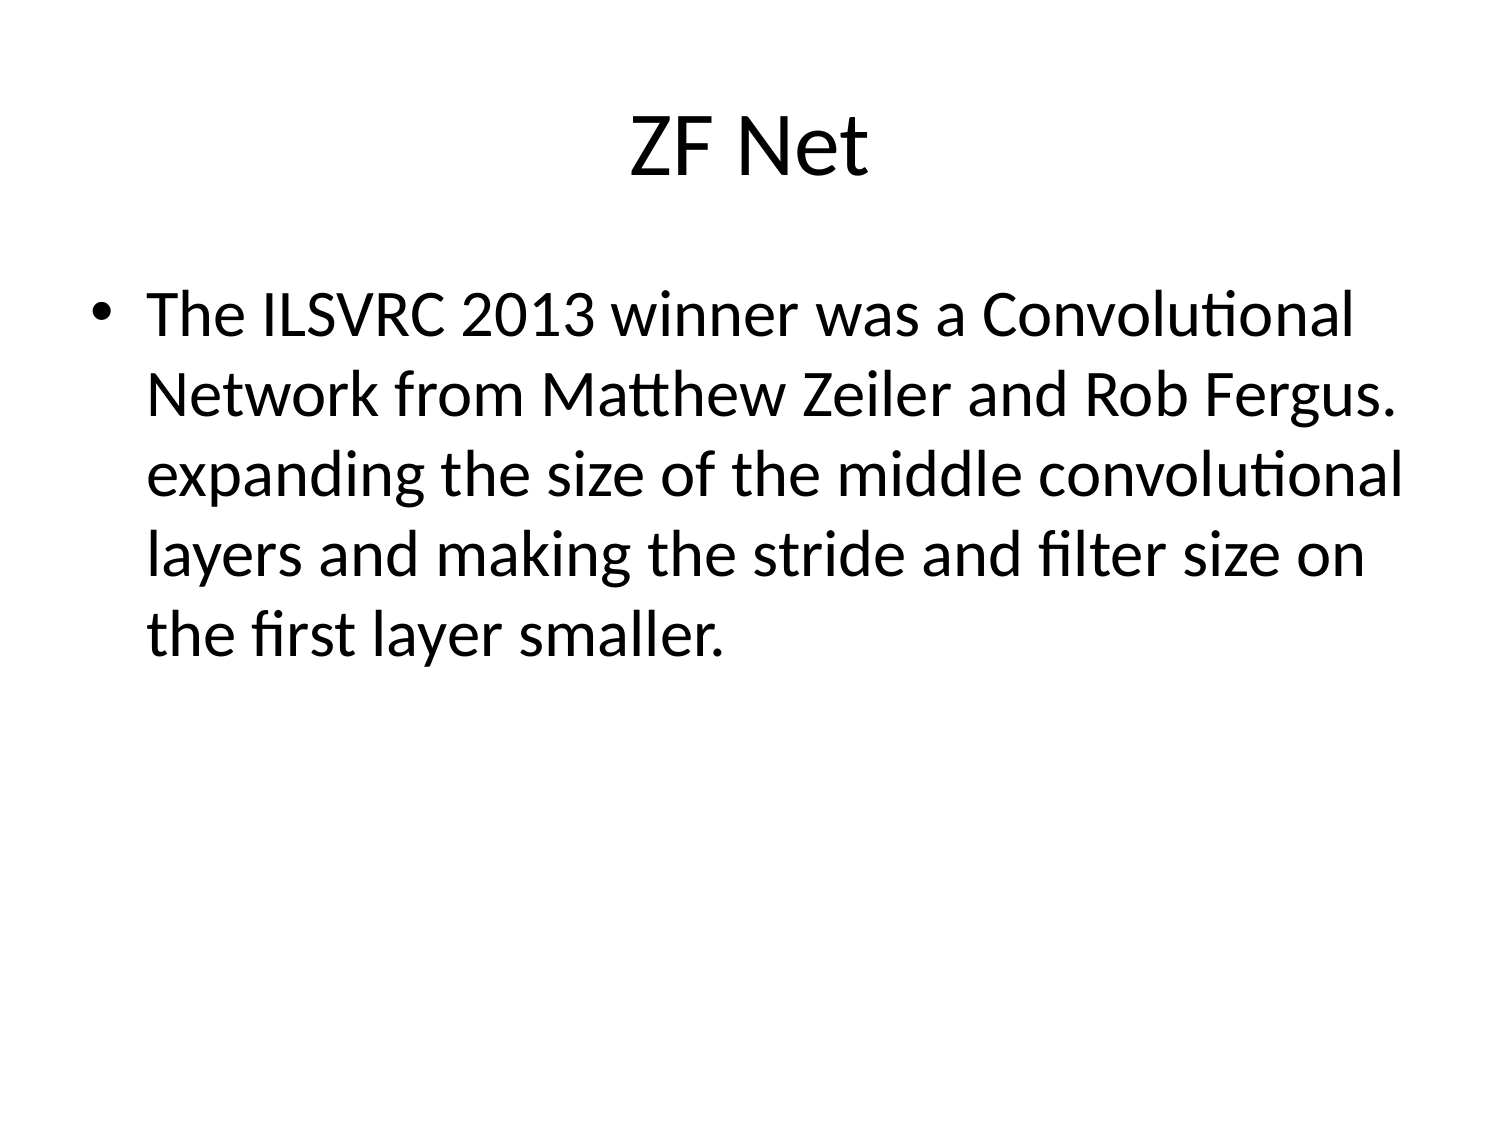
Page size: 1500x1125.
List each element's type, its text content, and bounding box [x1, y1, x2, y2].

title ZF Net [75, 45, 1425, 233]
list The ILSVRC 2013 winner was a Convolutional Network from Matthew Zeiler and Rob Fergus. expanding the size of the middle convolutional layers and making the stride and filter size on the first layer smaller. [75, 262, 1425, 1005]
